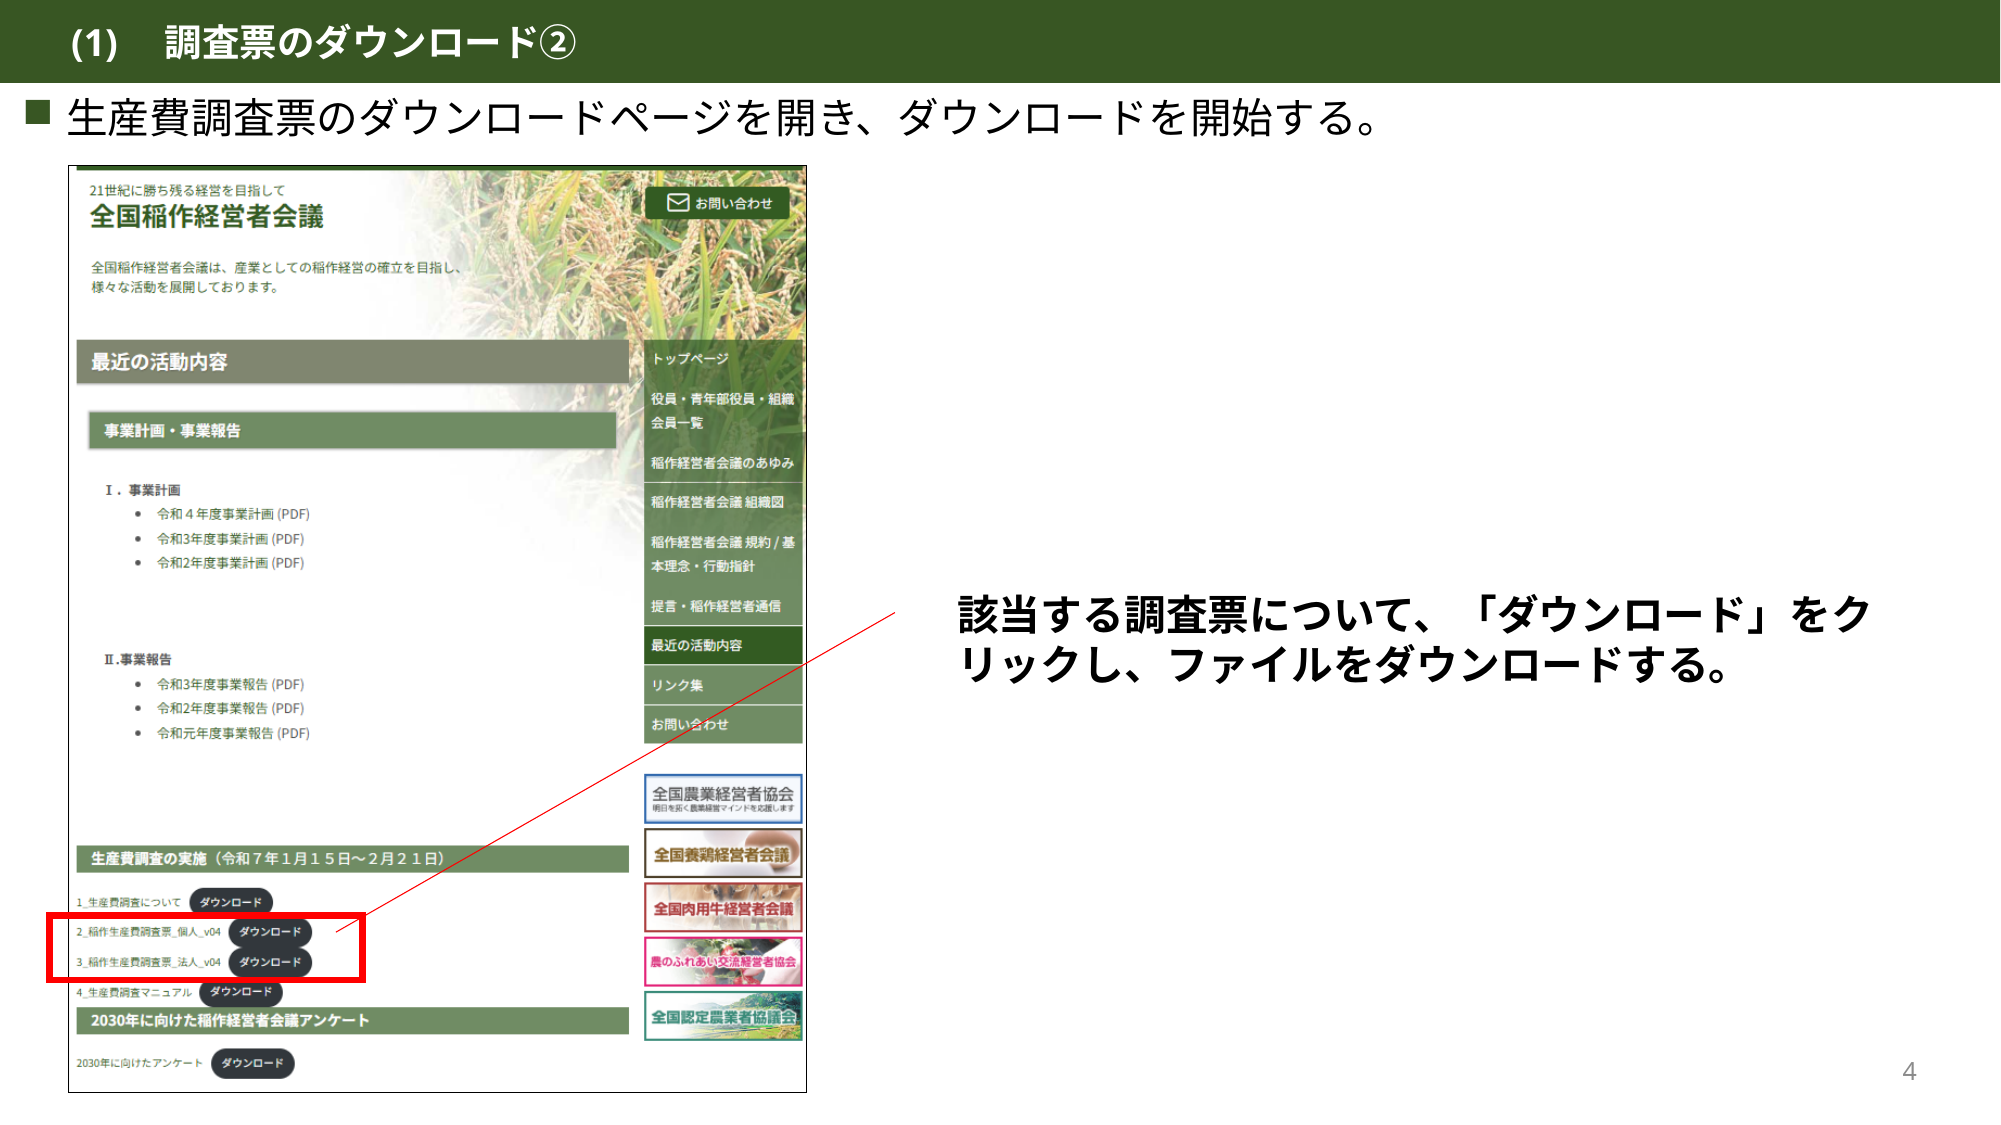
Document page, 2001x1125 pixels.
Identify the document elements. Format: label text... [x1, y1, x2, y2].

text_box (1) 調査票のダウンロード② [56, 12, 748, 72]
text_box 該当する調査票について、「ダウンロード」をクリックし、ファイルをダウンロードする。 [942, 581, 1934, 697]
title 生産費調査票のダウンロードページを開き、ダウンロードを開始する。 [7, 90, 1934, 239]
text_box [49, 914, 68, 981]
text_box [335, 612, 895, 933]
picture [68, 165, 807, 1093]
slide_number 3 [1481, 1042, 1932, 1103]
